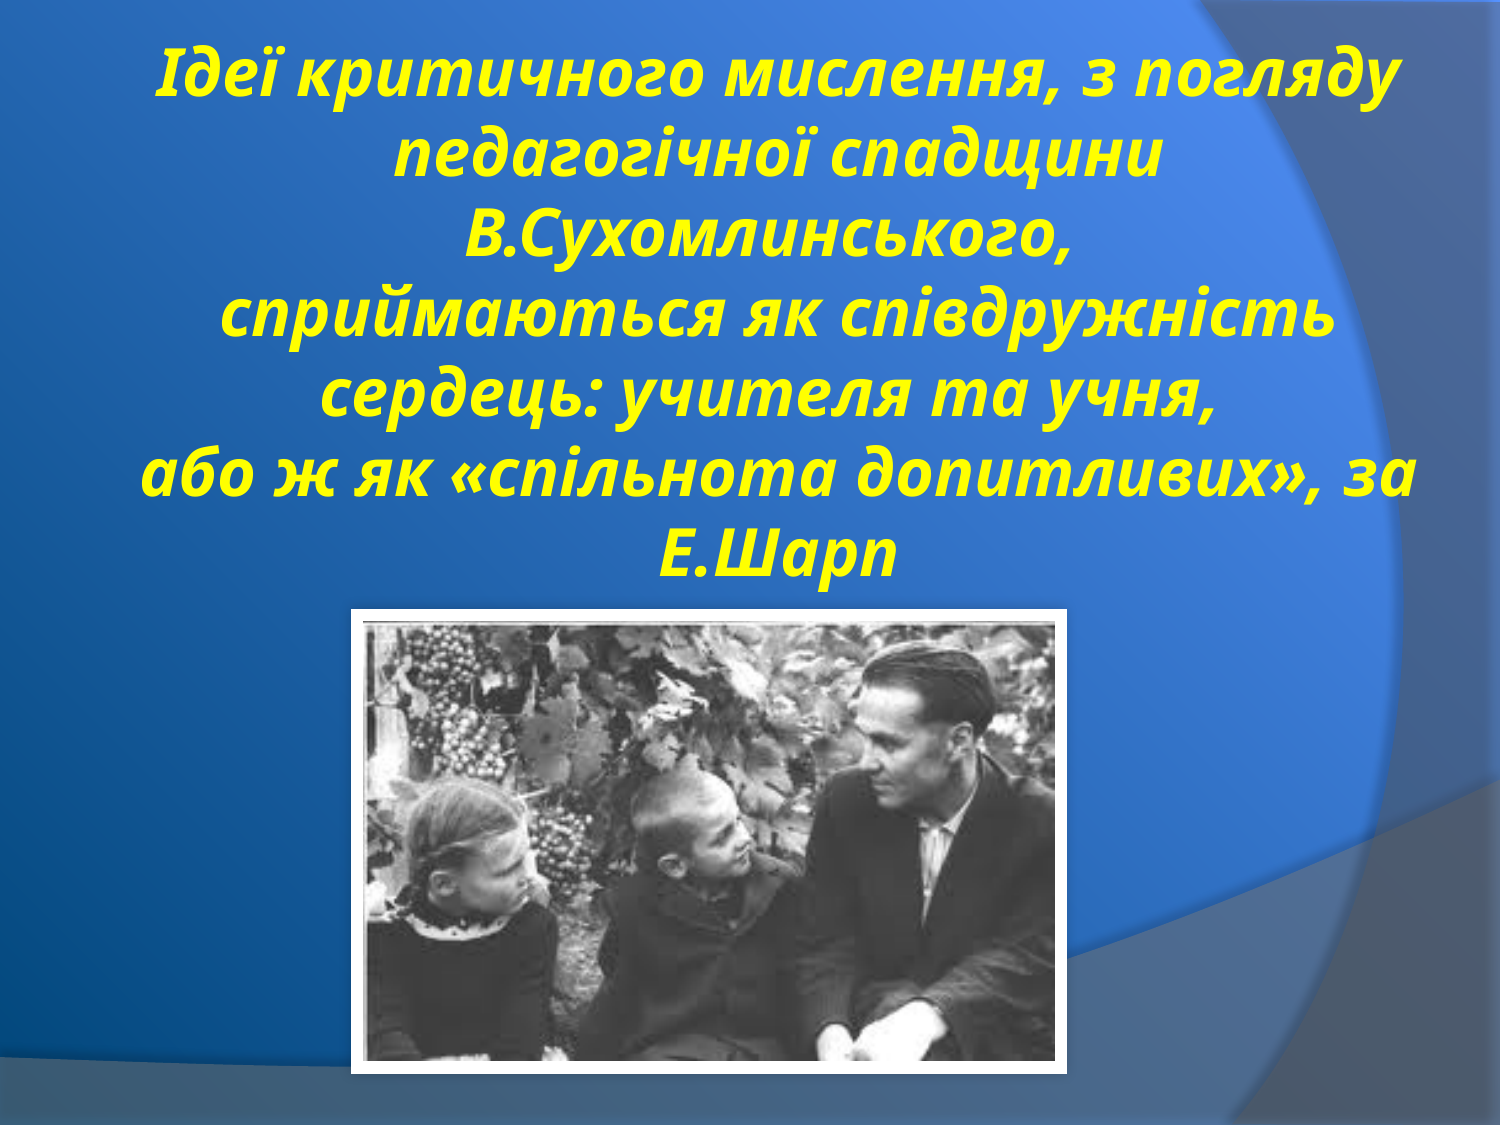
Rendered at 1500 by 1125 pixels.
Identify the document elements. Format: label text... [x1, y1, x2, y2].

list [362, 620, 1055, 1062]
title Ідеї критичного мислення, з погляду педагогічної спадщини В.Сухомлинського, сприймаються як співдружність сердець: учителя та учня, або ж як «спільнота допитливих», за Е.Шарп [117, 45, 1442, 575]
